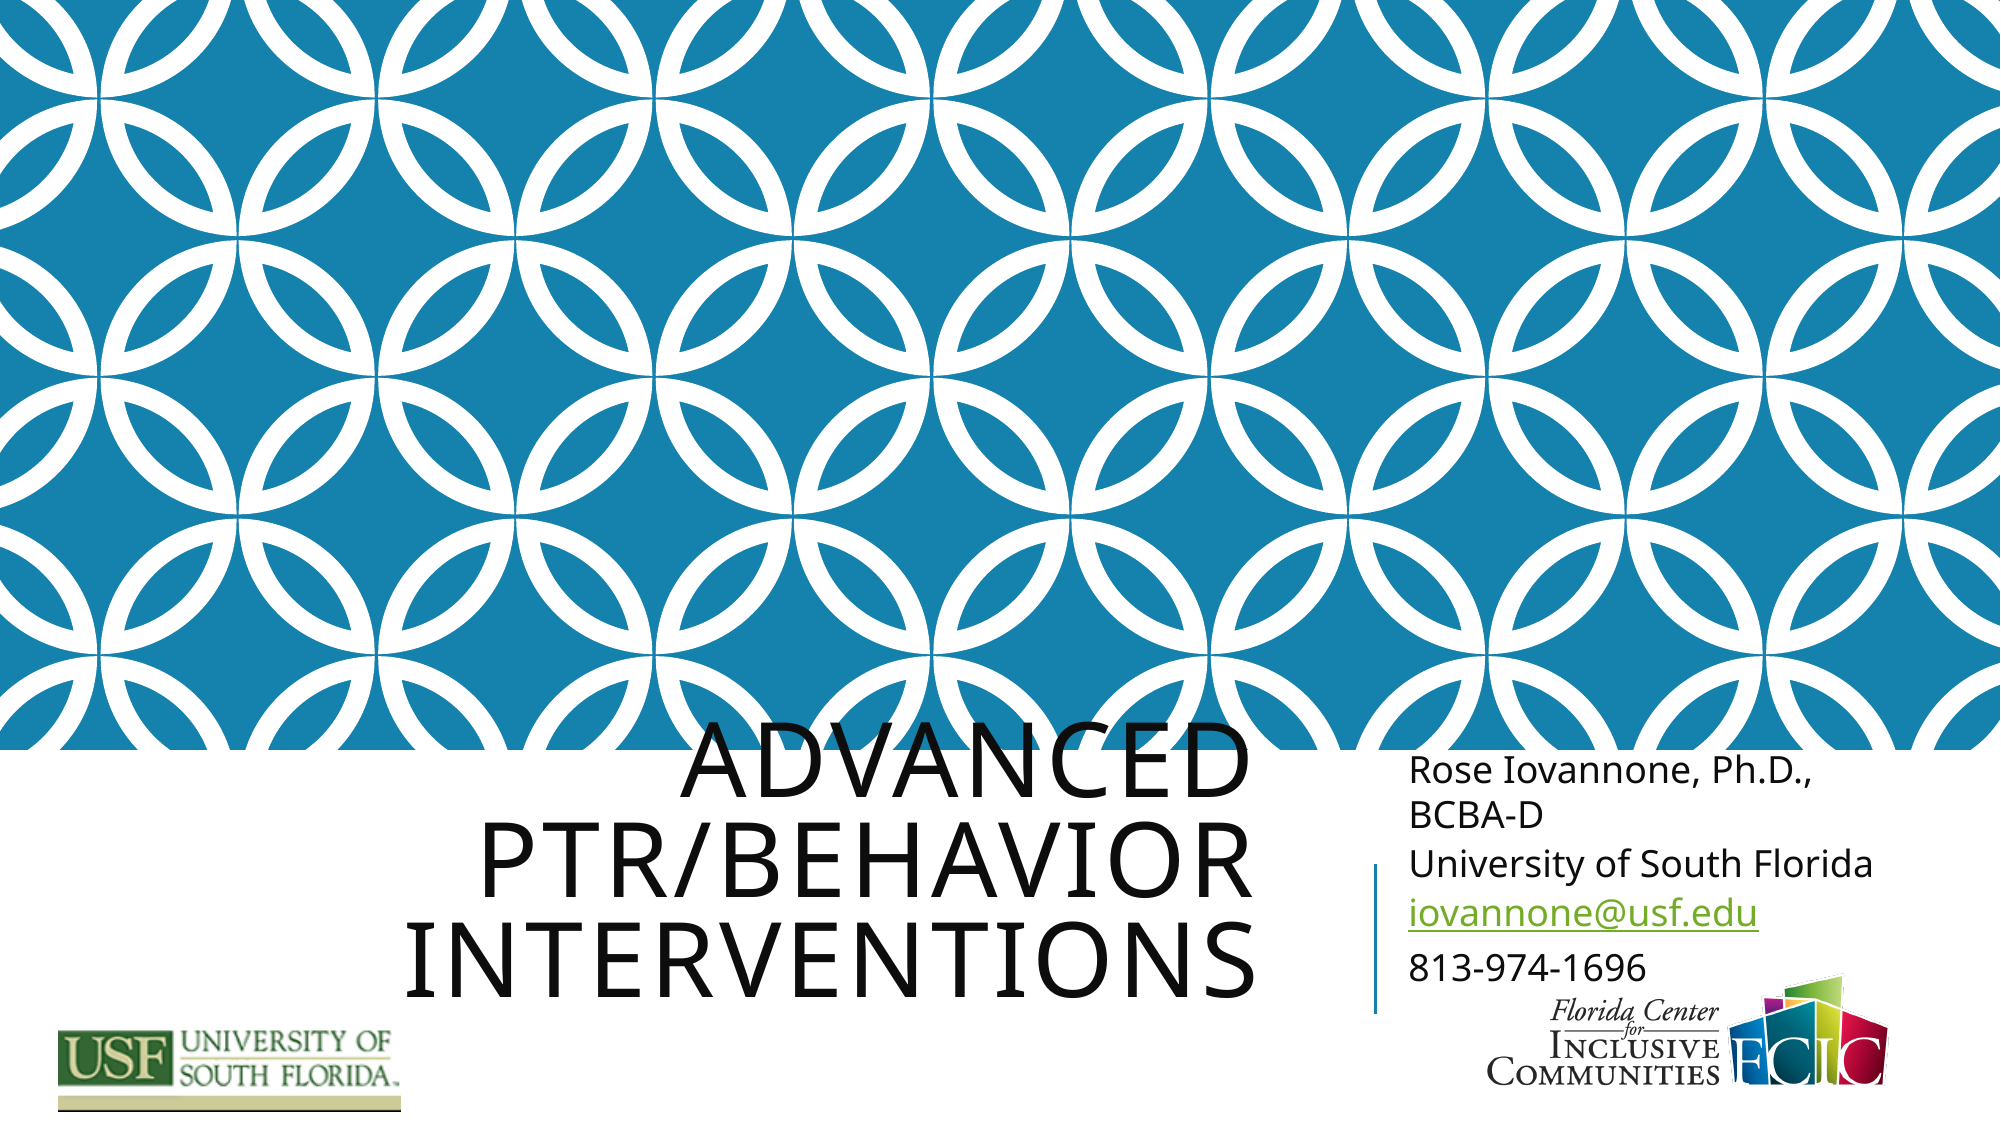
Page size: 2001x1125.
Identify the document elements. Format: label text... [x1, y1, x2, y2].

picture [58, 1026, 401, 1112]
title Advanced PTR/Behavior Interventions [0, 747, 1275, 988]
subtitle Rose Iovannone, Ph.D., BCBA-D University of South Florida iovannone@usf.edu 813-974-1696 [1393, 747, 1919, 988]
picture [1487, 973, 1890, 1087]
